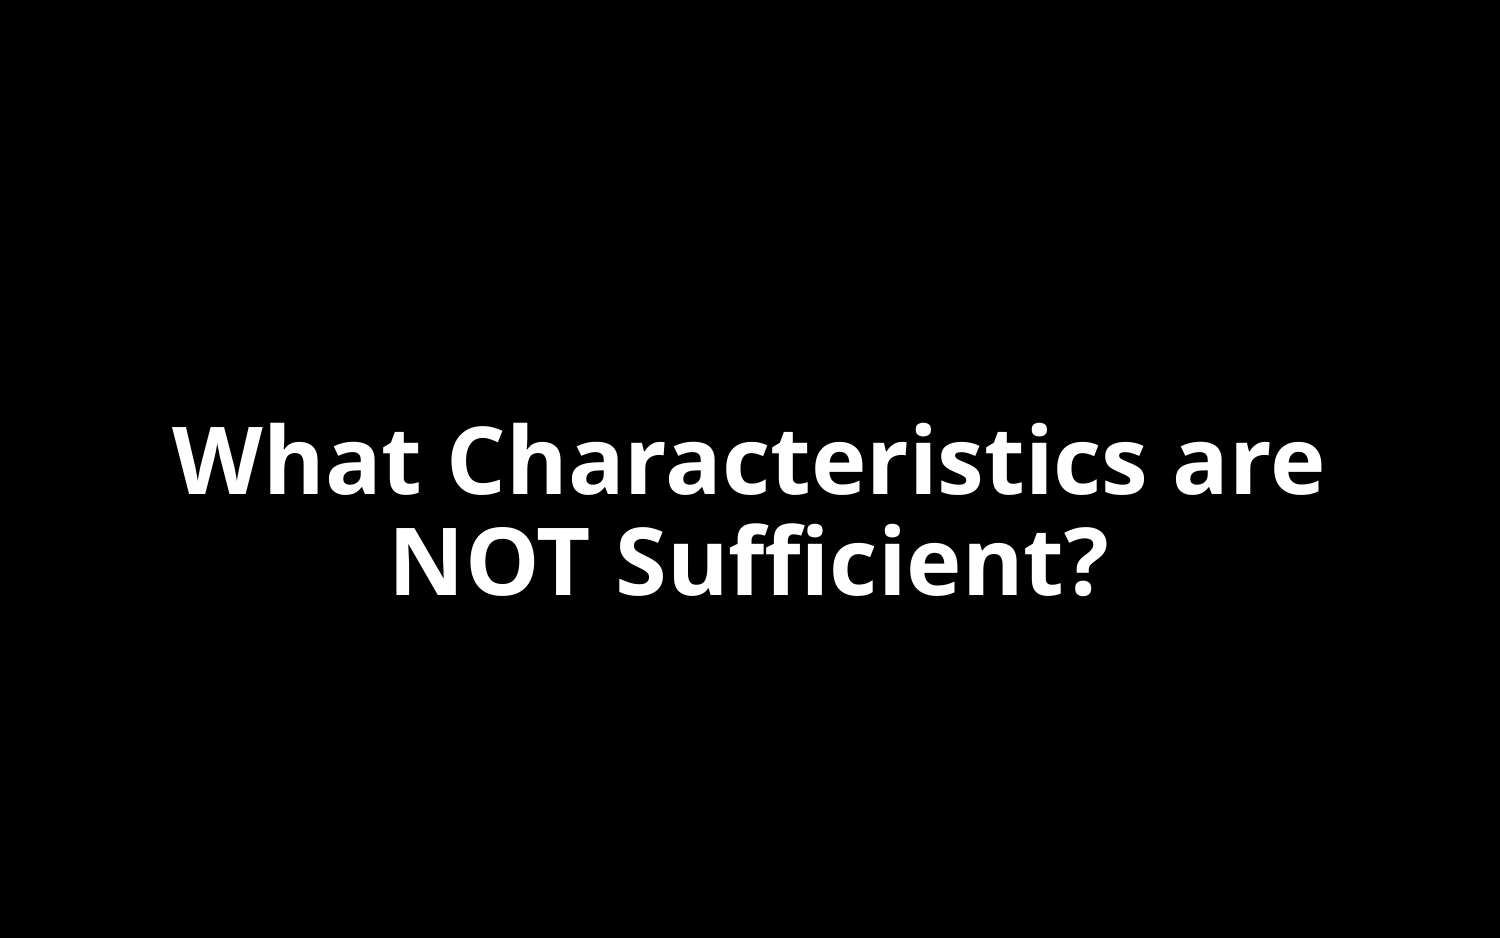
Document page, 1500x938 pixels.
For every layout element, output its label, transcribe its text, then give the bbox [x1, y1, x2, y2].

title What Characteristics are NOT Sufficient? [102, 233, 1397, 624]
